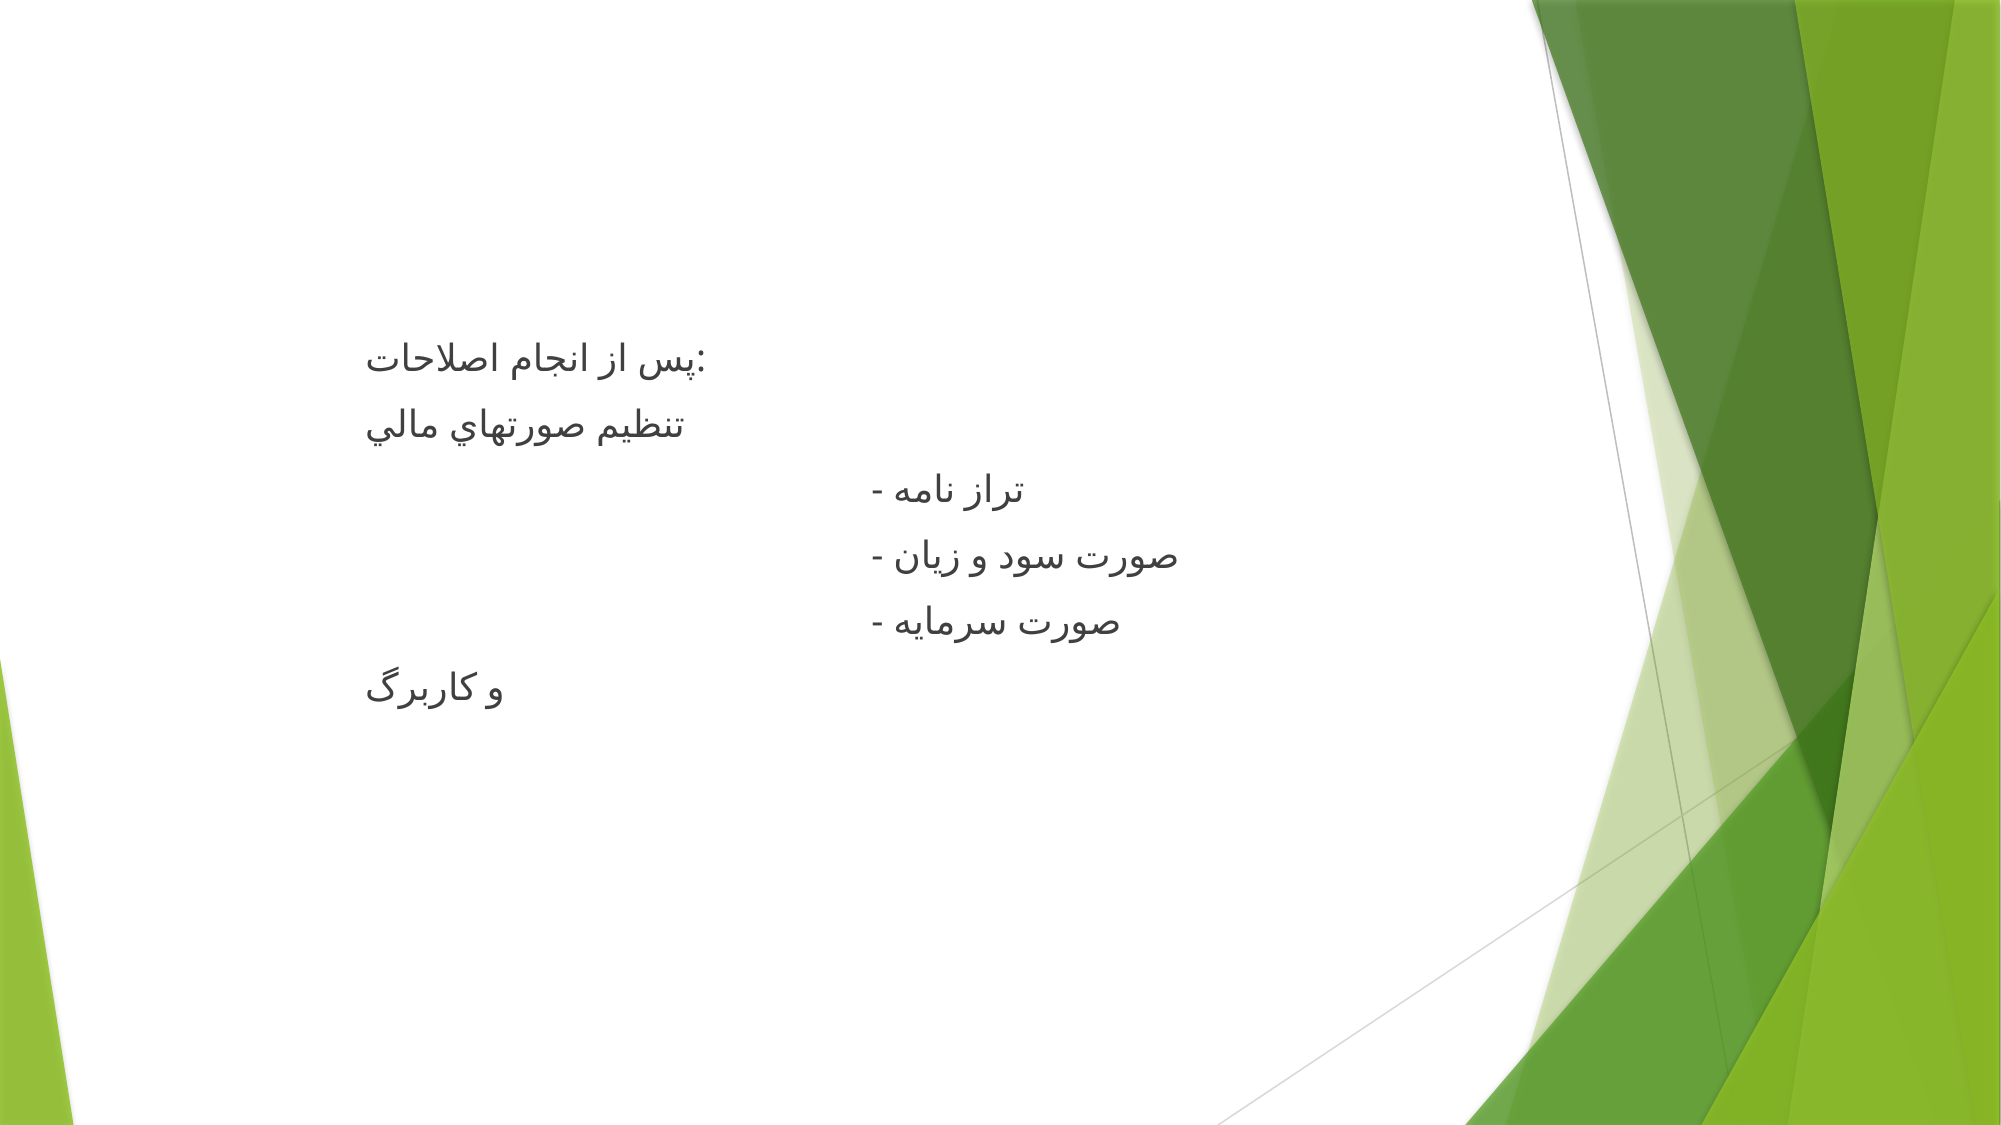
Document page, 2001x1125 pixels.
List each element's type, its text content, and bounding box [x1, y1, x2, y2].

list پس از انجام اصلاحات: تنظيم صورتهاي مالي - تراز نامه - صورت سود و زيان - صورت سرمايه و كاربرگ [350, 326, 1638, 901]
